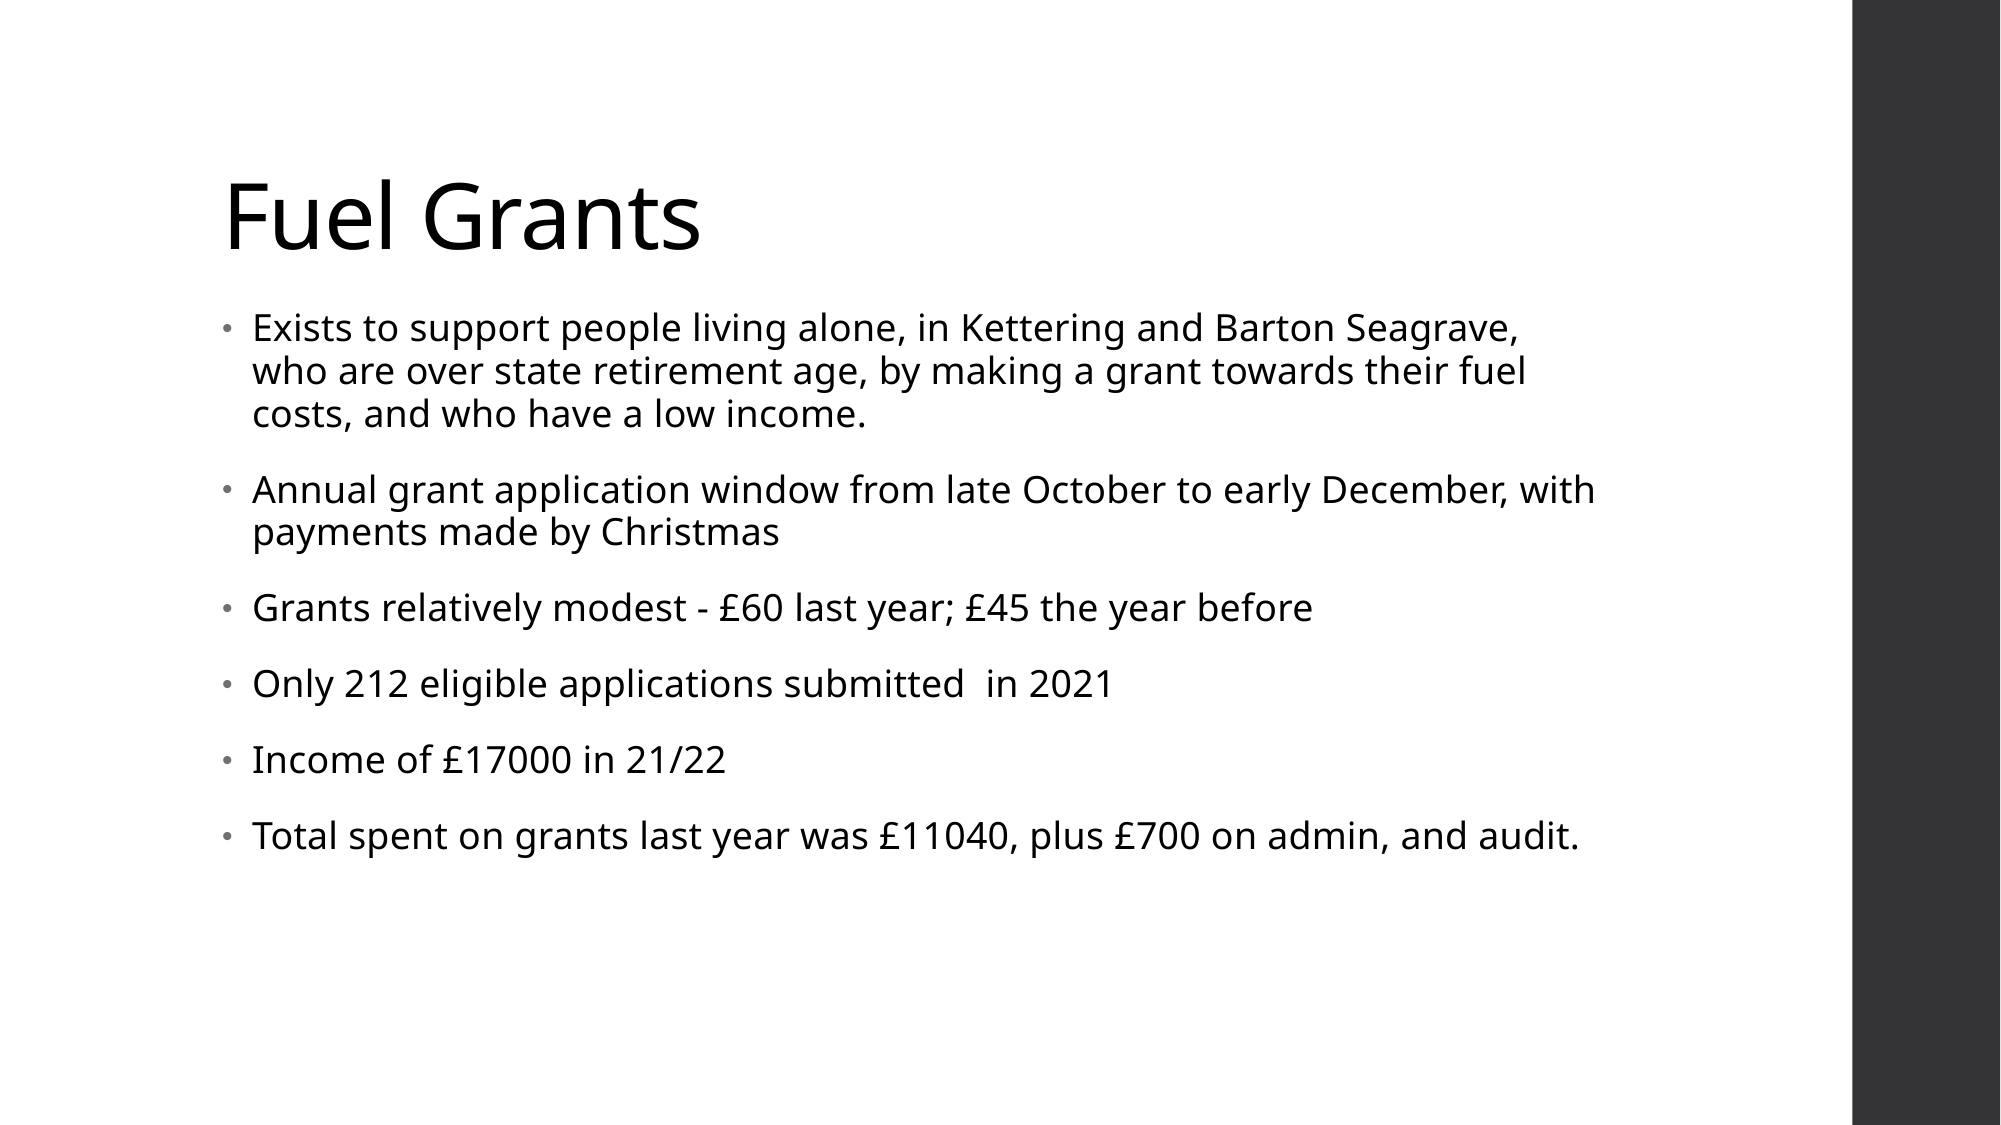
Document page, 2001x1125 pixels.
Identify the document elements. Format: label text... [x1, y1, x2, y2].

list Exists to support people living alone, in Kettering and Barton Seagrave, who are over state retirement age, by making a grant towards their fuel costs, and who have a low income. Annual grant application window from late October to early December, with payments made by Christmas Grants relatively modest - £60 last year; £45 the year before Only 212 eligible applications submitted in 2021 Income of £17000 in 21/22 Total spent on grants last year was £11040, plus £700 on admin, and audit. [206, 299, 1617, 1014]
title Fuel Grants [206, 60, 1797, 278]
